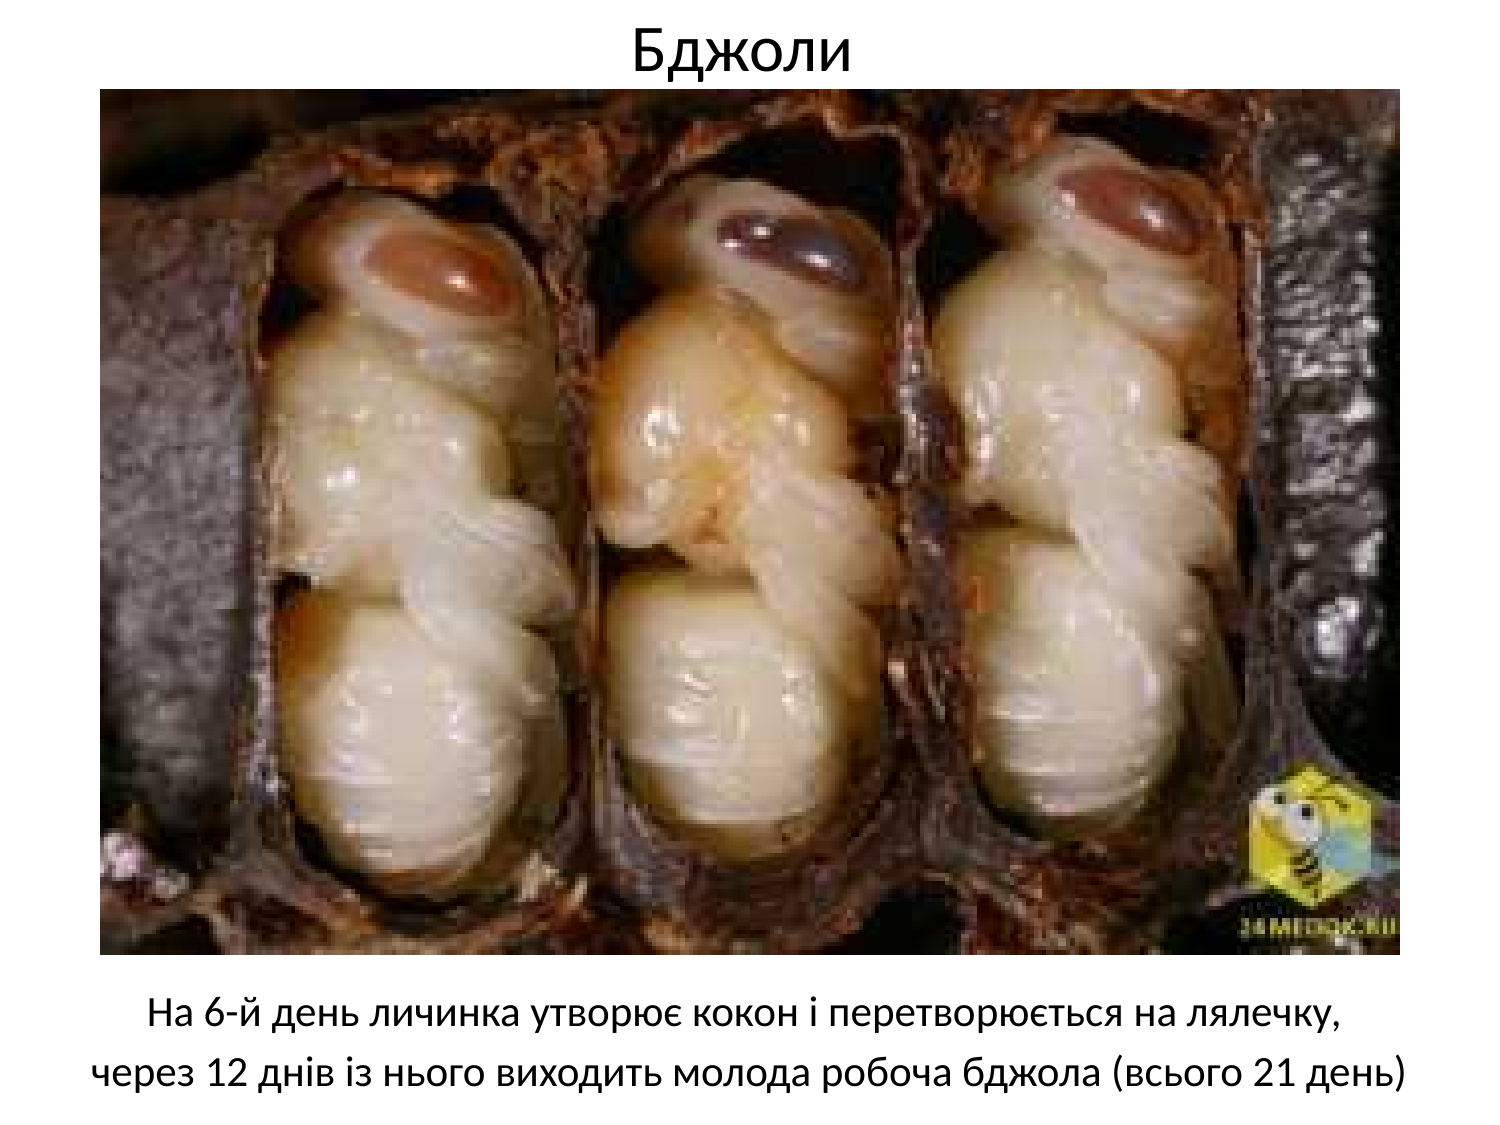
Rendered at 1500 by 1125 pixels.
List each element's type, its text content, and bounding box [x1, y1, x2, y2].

title Бджоли [75, 0, 1425, 90]
list На 6-й день личинка утворює кокон і перетворюється на лялечку, через 12 днів із нього виходить молода робоча бджола (всього 21 день) [75, 975, 1425, 1106]
picture [100, 89, 1400, 956]
